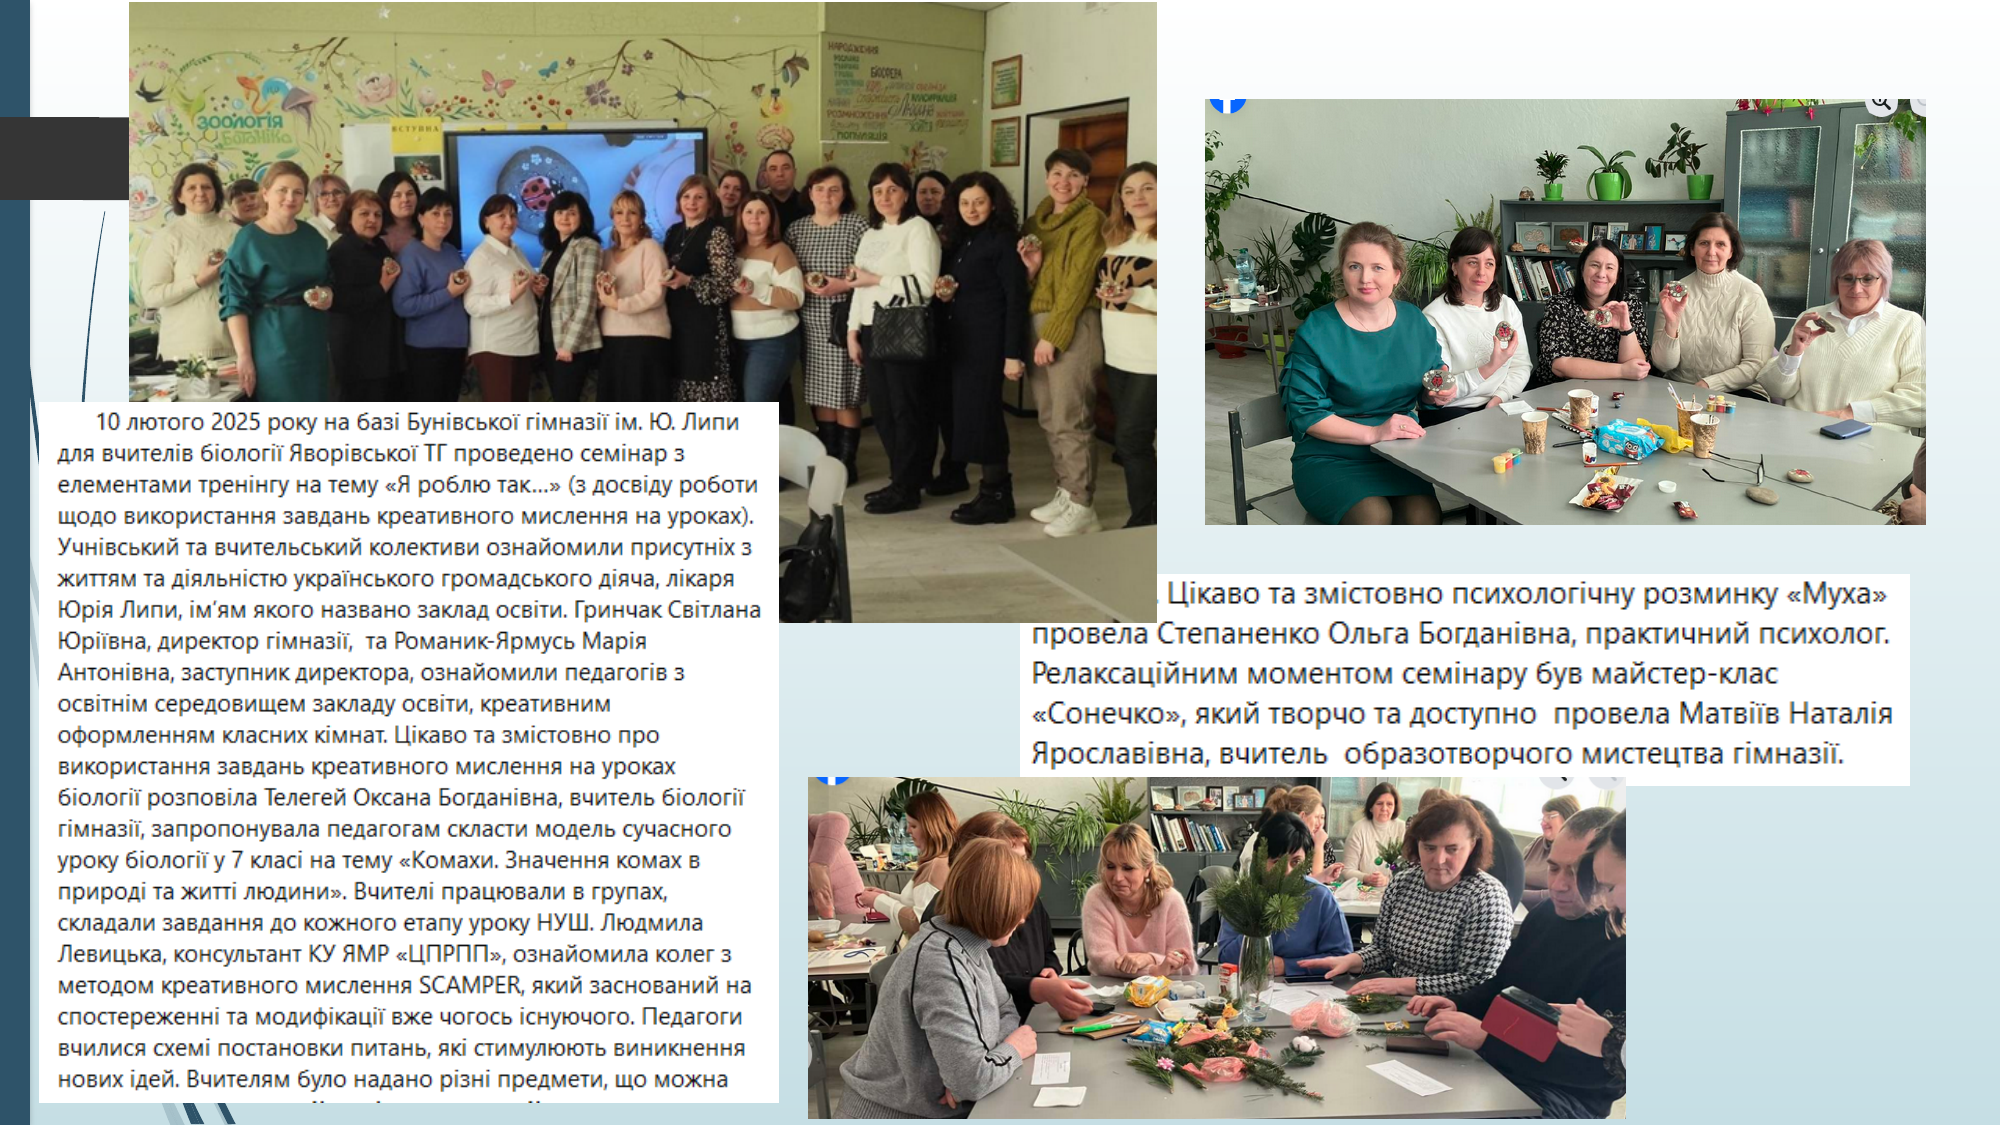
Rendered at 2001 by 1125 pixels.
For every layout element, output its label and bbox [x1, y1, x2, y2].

picture [39, 402, 779, 1104]
picture [807, 574, 1910, 1119]
list [129, 2, 1157, 623]
picture [1205, 98, 1926, 526]
